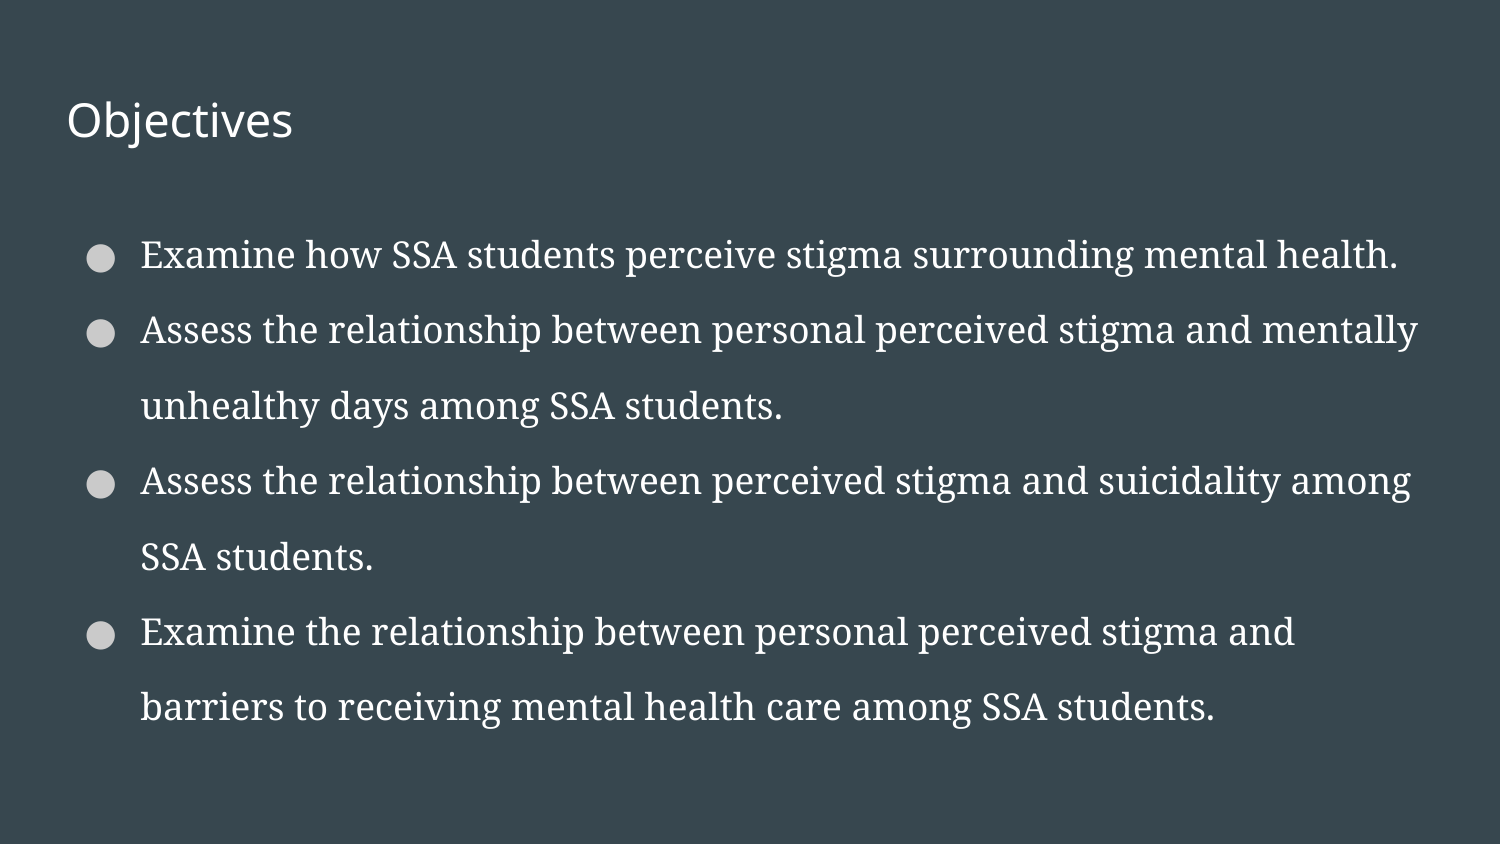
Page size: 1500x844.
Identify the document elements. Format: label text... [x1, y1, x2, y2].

title Objectives [51, 72, 1449, 167]
list Examine how SSA students perceive stigma surrounding mental health. Assess the relationship between personal perceived stigma and mentally unhealthy days among SSA students. Assess the relationship between perceived stigma and suicidality among SSA students. Examine the relationship between personal perceived stigma and barriers to receiving mental health care among SSA students. [51, 189, 1449, 750]
